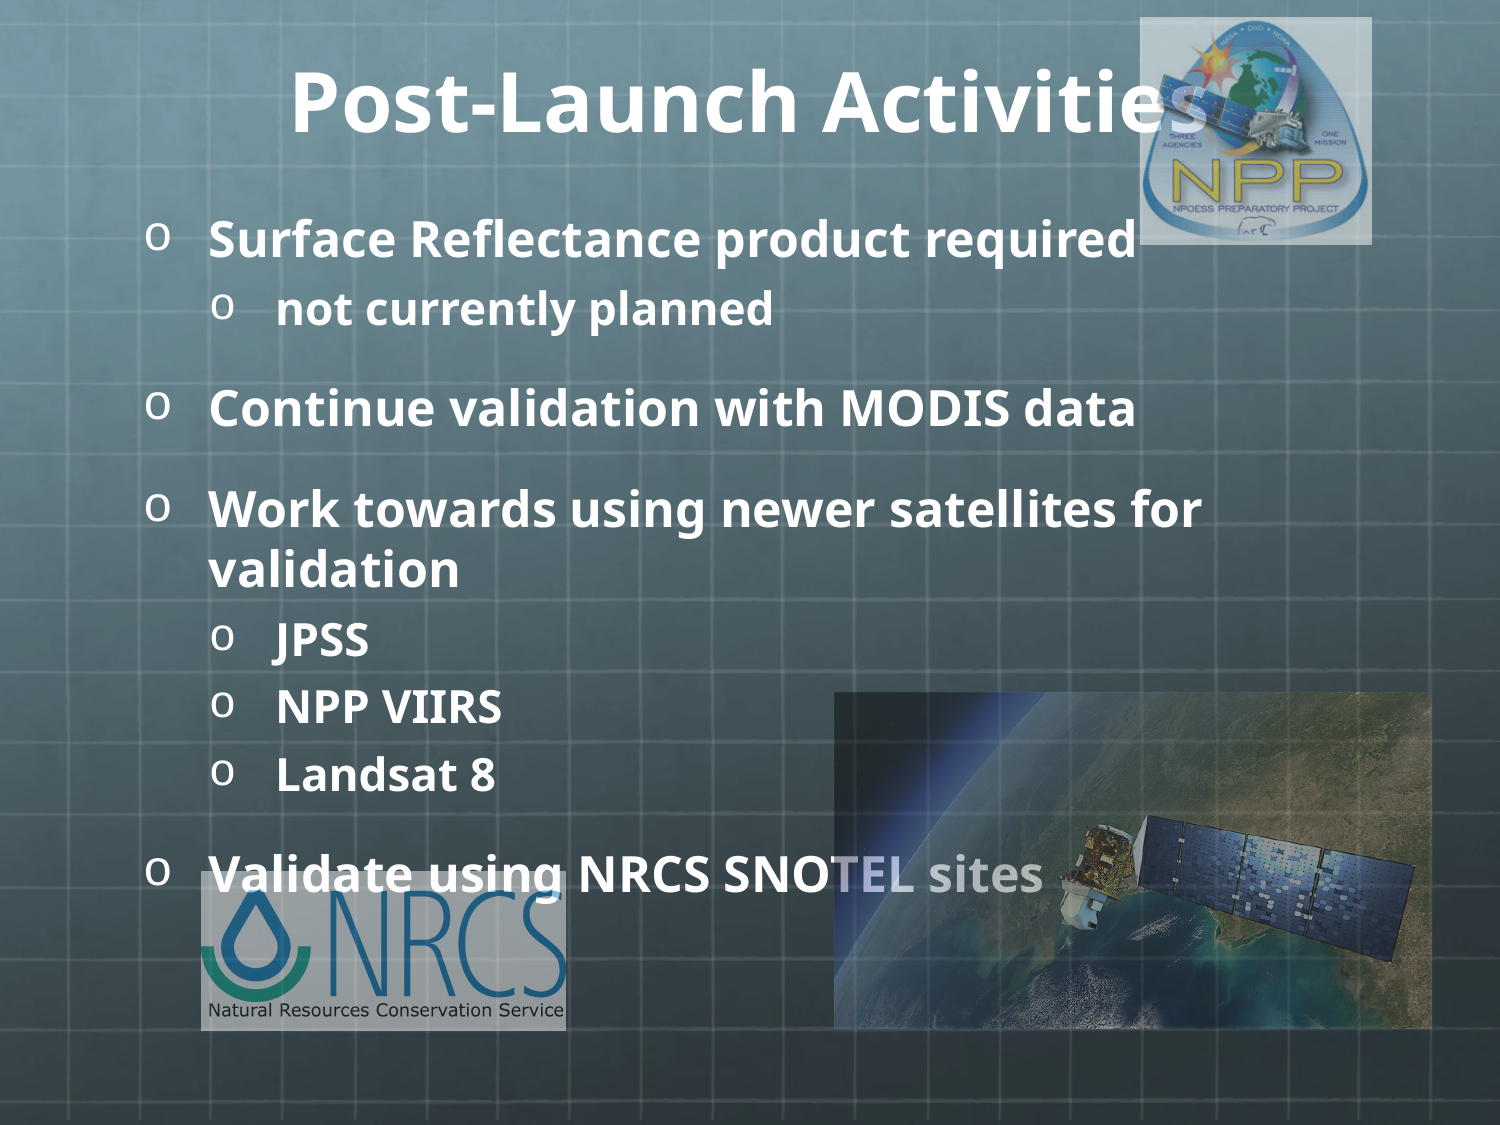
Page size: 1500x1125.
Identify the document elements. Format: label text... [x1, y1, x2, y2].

picture [0, 0, 1500, 1125]
title Post-Launch Activities [127, 17, 1118, 180]
list Surface Reflectance product required not currently planned Continue validation with MODIS data Work towards using newer satellites for validation JPSS NPP VIIRS Landsat 8 Validate using NRCS SNOTEL sites [127, 199, 1372, 1031]
